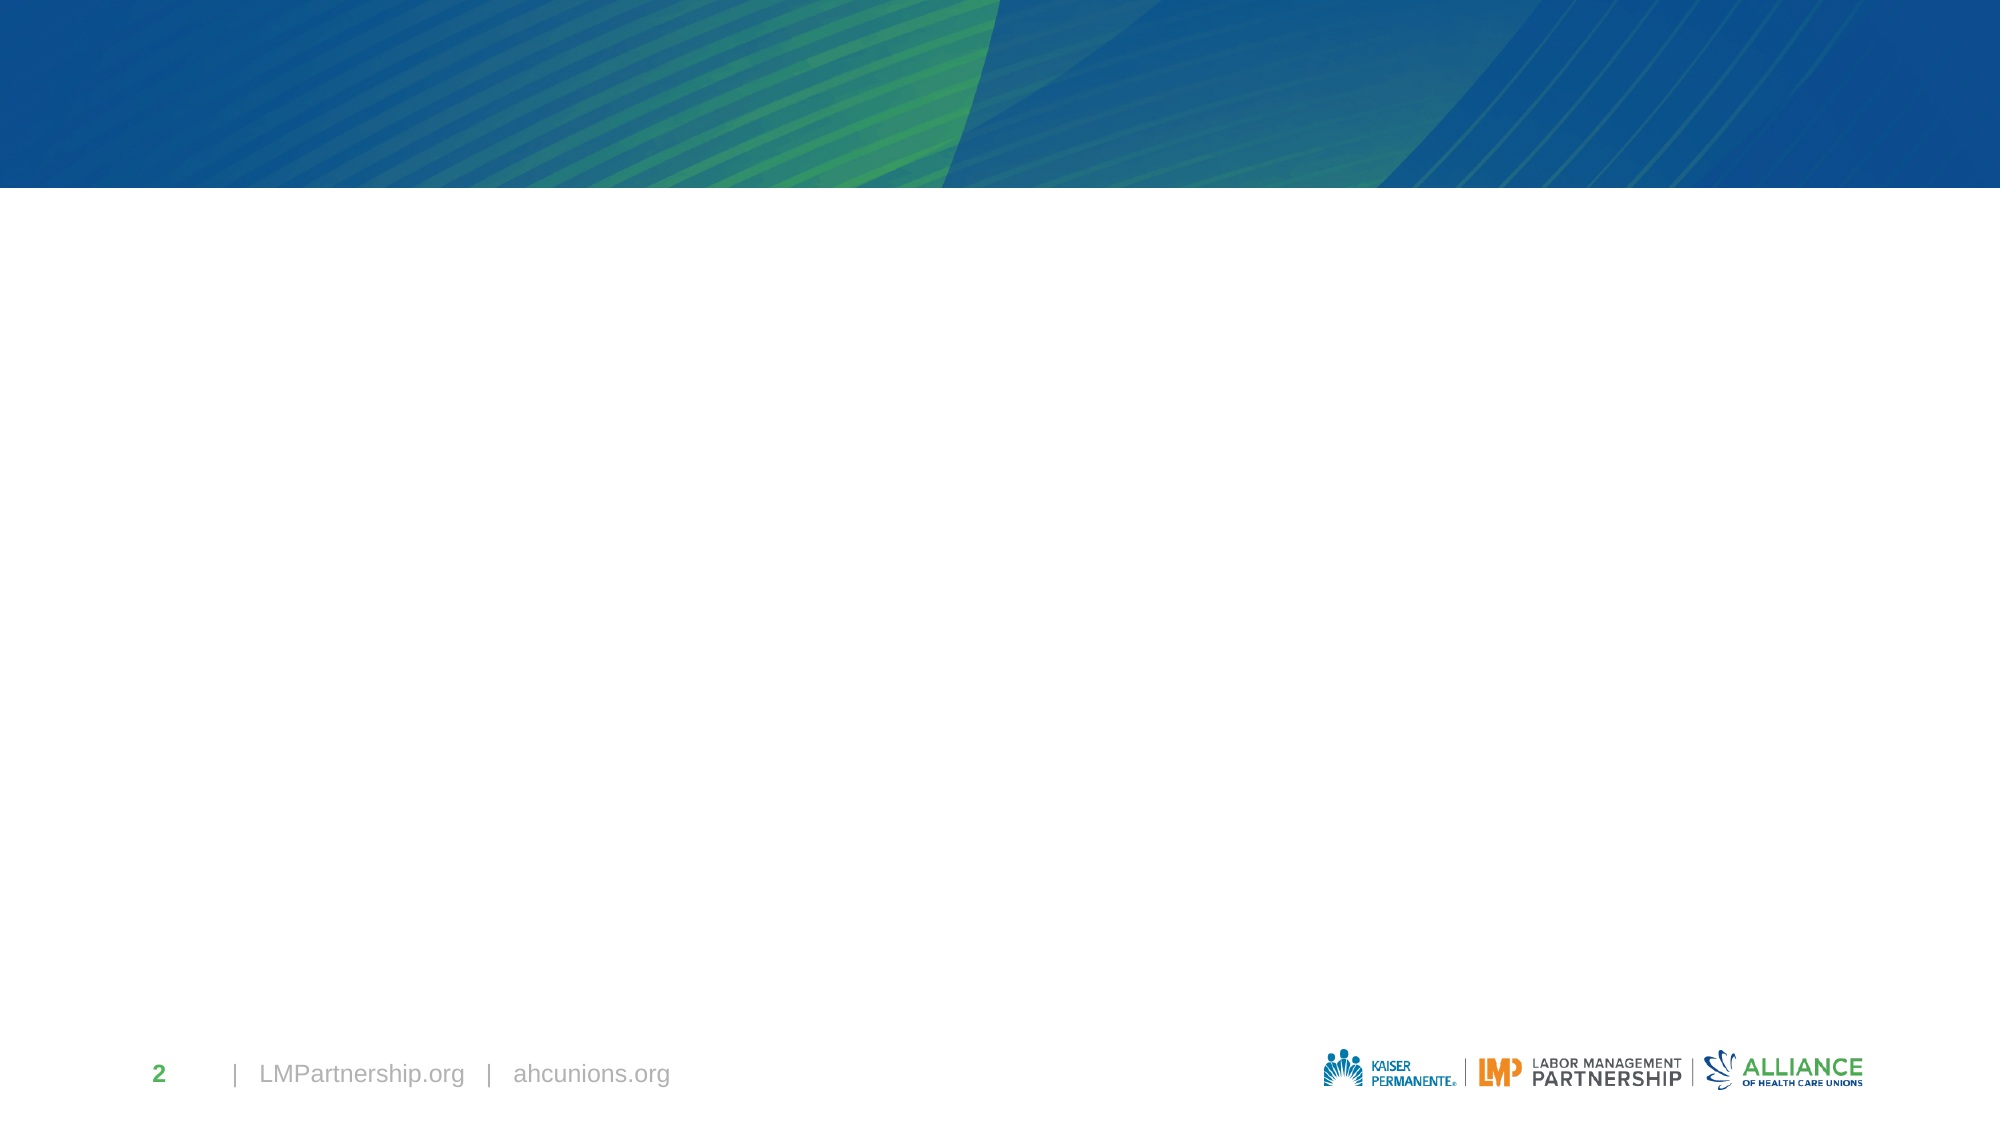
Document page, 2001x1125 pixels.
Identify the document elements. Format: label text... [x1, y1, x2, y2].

footer | LMPartnership.org | ahcunions.org [216, 1042, 892, 1103]
picture [0, 0, 2000, 188]
slide_number 2 [137, 1042, 200, 1103]
picture [1324, 1049, 1863, 1090]
picture [1324, 1049, 1341, 1065]
